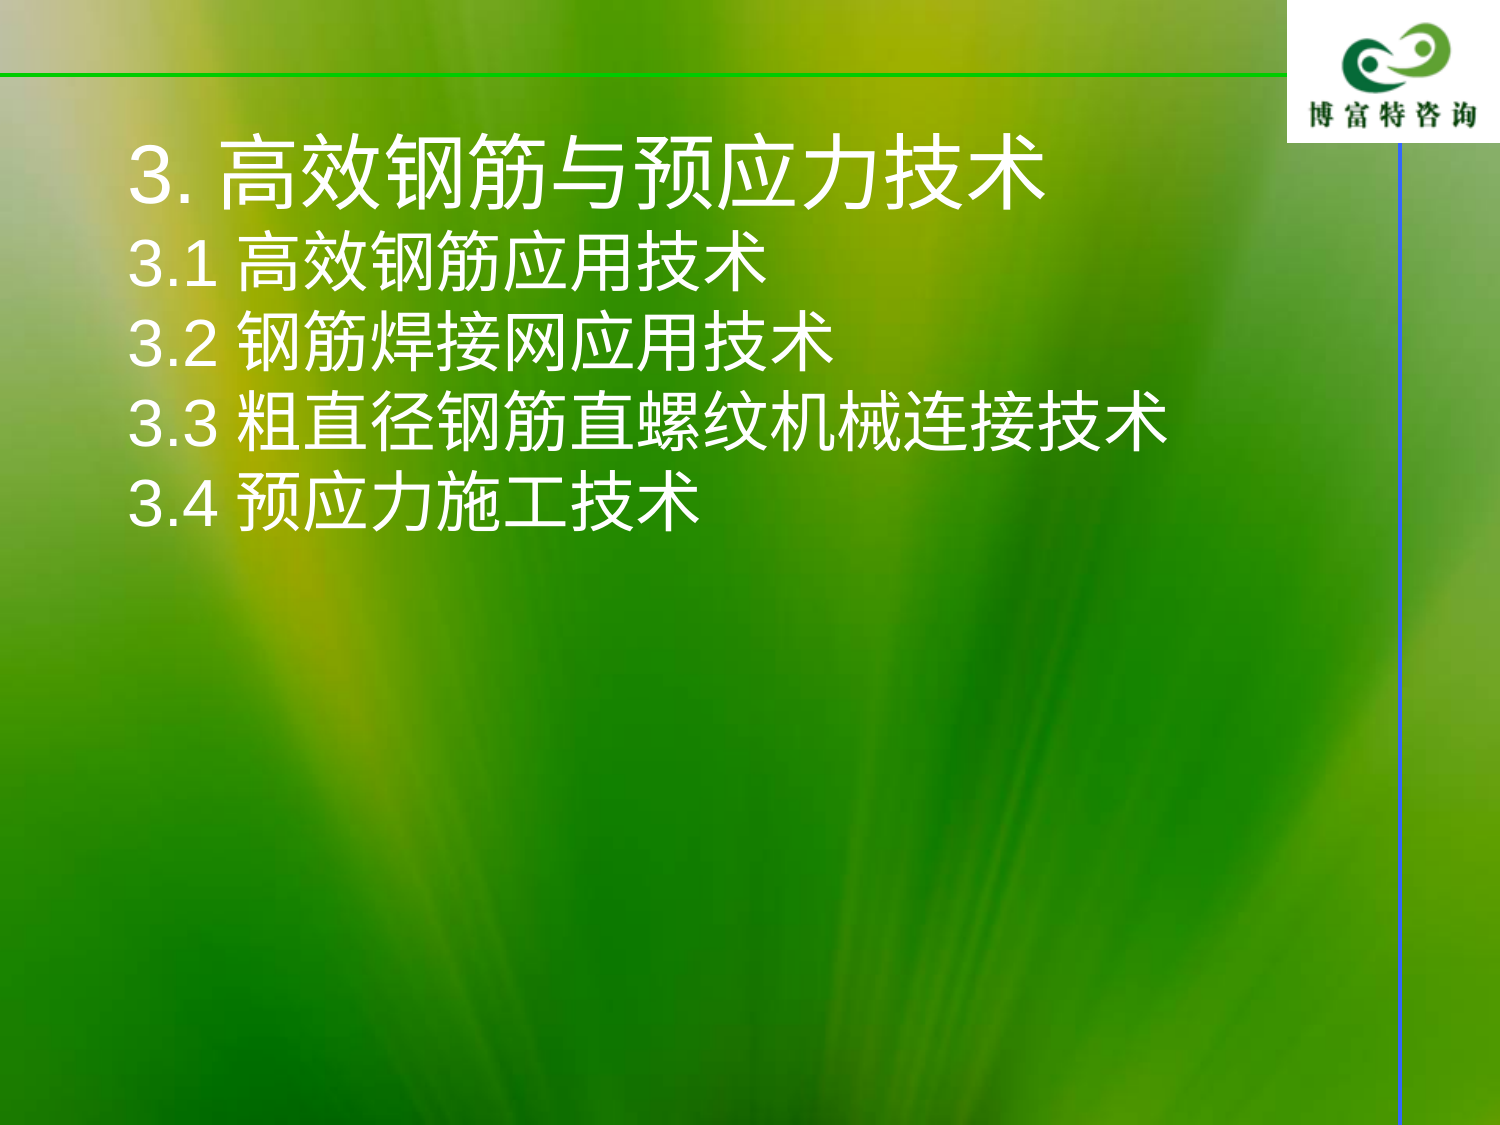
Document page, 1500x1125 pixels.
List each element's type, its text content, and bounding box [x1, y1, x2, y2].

picture [0, 0, 1500, 1125]
text_box 3.高效钢筋与预应力技术 3.1高效钢筋应用技术 3.2钢筋焊接网应用技术 3.3粗直径钢筋直螺纹机械连接技术 3.4预应力施工技术 [112, 112, 1275, 628]
